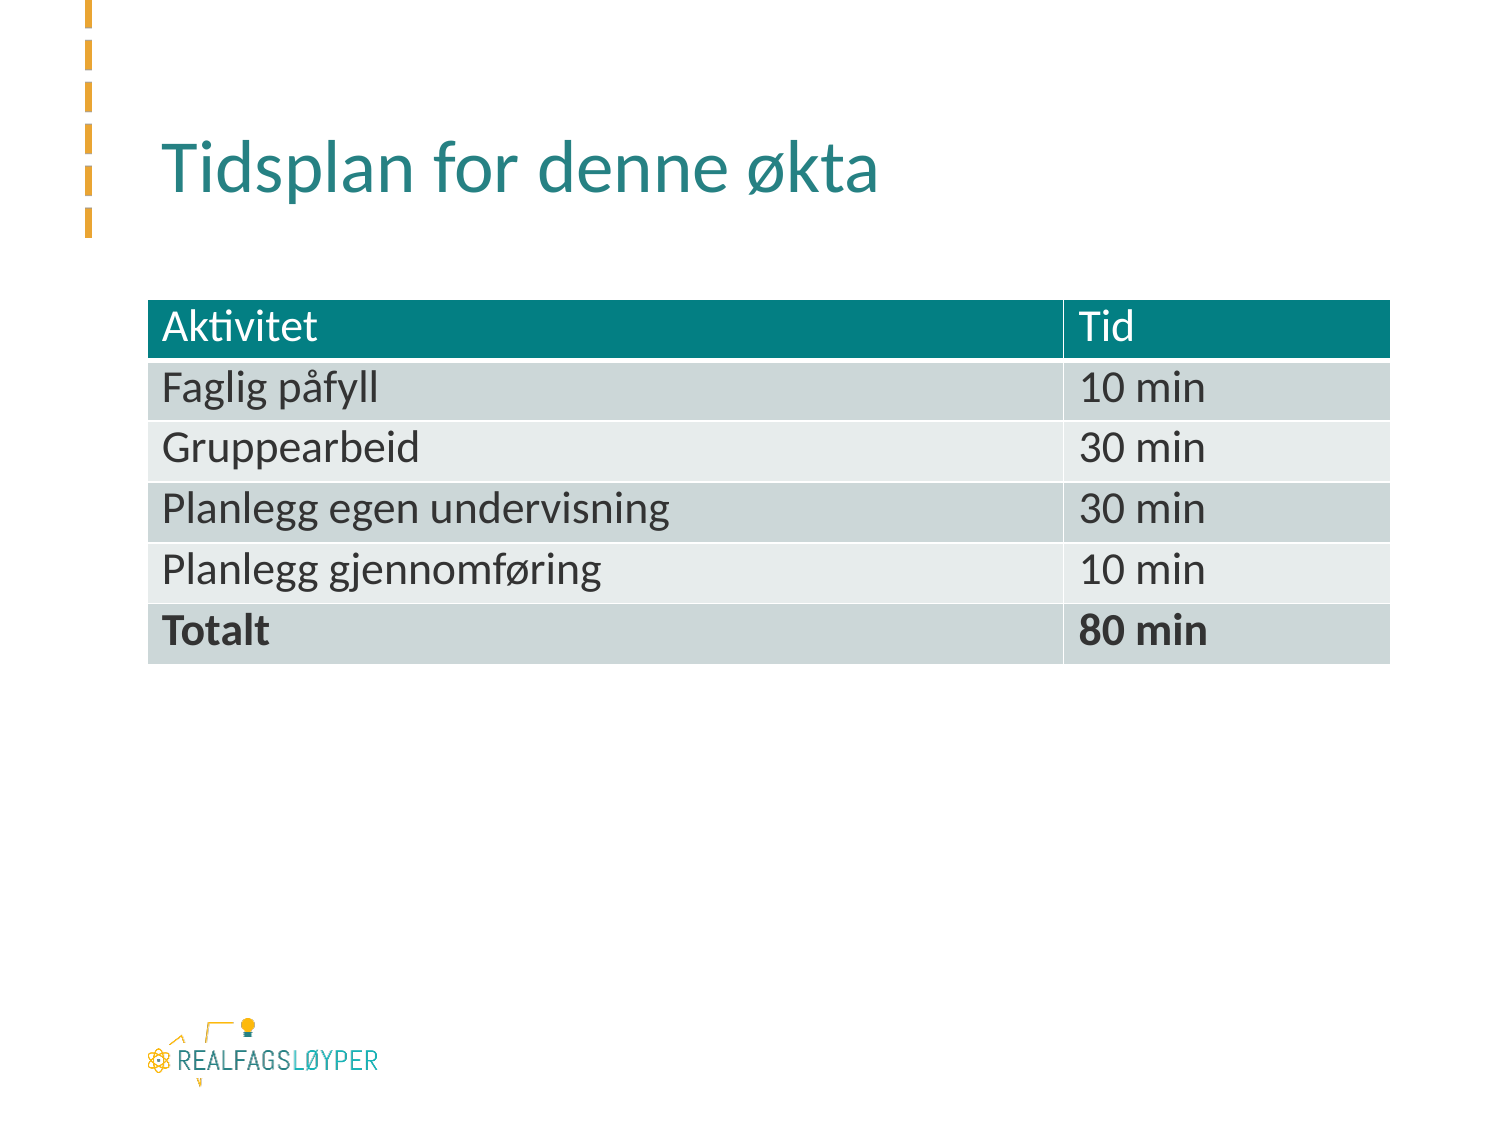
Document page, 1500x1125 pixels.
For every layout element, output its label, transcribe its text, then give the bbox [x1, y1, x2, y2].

table_cell Totalt [148, 604, 1063, 664]
table_cell 80 min [1064, 604, 1390, 664]
table_cell Planlegg egen undervisning [148, 483, 1063, 542]
table_header Tid [1064, 300, 1390, 358]
table_cell 30 min [1064, 422, 1390, 481]
table_cell 10 min [1064, 544, 1390, 603]
picture [85, 0, 92, 238]
table_cell Gruppearbeid [148, 422, 1063, 481]
table_cell Planlegg gjennomføring [148, 544, 1063, 603]
title Tidsplan for denne økta [146, 59, 1391, 278]
table_cell Faglig påfyll [148, 363, 1063, 420]
table_cell 30 min [1064, 483, 1390, 542]
picture [146, 1018, 380, 1089]
table_cell 10 min [1064, 363, 1390, 420]
table_header Aktivitet [148, 300, 1063, 358]
